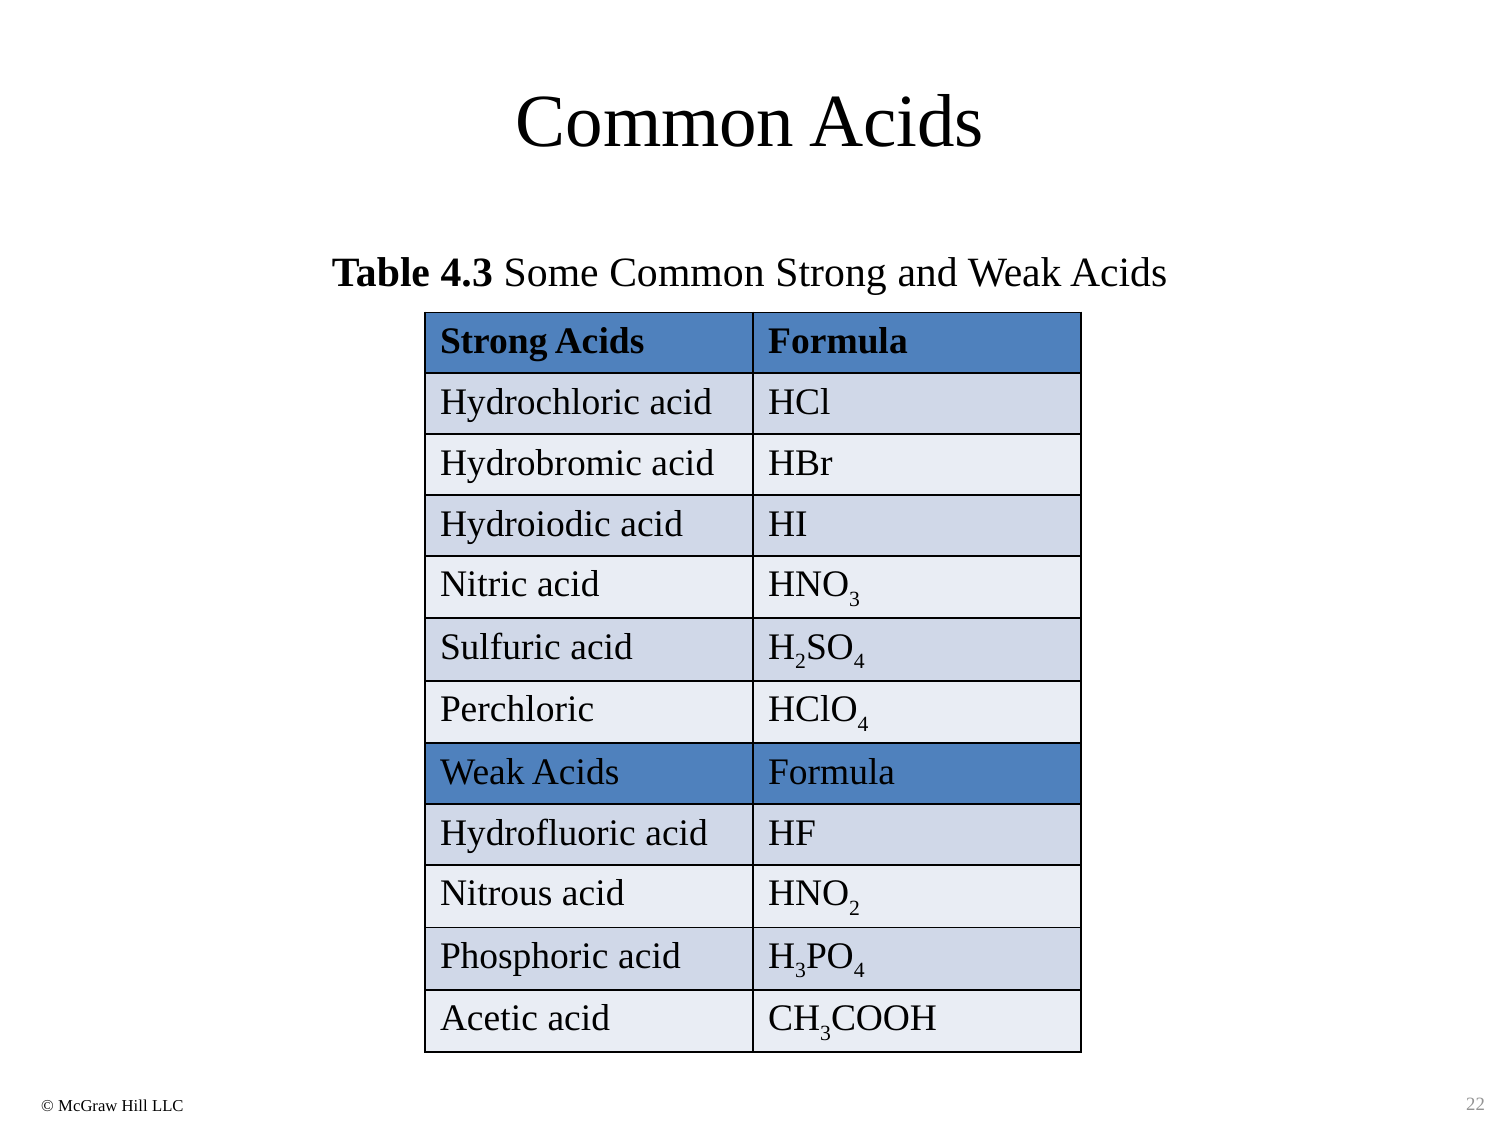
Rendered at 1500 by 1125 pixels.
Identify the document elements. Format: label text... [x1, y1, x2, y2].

table_cell HClO4 [754, 682, 1080, 742]
table_cell Perchloric [426, 682, 752, 742]
table_cell HBr [754, 435, 1080, 494]
table_cell HNO3 [754, 557, 1080, 617]
table_cell Formula [754, 744, 1080, 803]
table_cell HCl [754, 374, 1080, 433]
table_header Formula [754, 313, 1080, 372]
table_cell Hydroiodic acid [426, 496, 752, 555]
list Table 4.3 Some Common Strong and Weak Acids [112, 237, 1388, 319]
table_cell Nitric acid [426, 557, 752, 617]
table_cell Nitrous acid [426, 866, 752, 927]
table_cell Hydrochloric acid [426, 374, 752, 433]
slide_number 22 [1427, 1087, 1500, 1120]
table_cell Acetic acid [426, 991, 752, 1051]
table_cell Hydrofluoric acid [426, 805, 752, 864]
table_cell Phosphoric acid [426, 928, 752, 989]
table_cell Sulfuric acid [426, 619, 752, 680]
table_cell HF [754, 805, 1080, 864]
table_cell H2SO4 [754, 619, 1080, 680]
table_cell HI [754, 496, 1080, 555]
table_cell Hydrobromic acid [426, 435, 752, 494]
table_cell H3PO4 [754, 928, 1080, 989]
table_cell HNO2 [754, 866, 1080, 927]
title Common Acids [73, 27, 1427, 205]
table_cell Weak Acids [426, 744, 752, 803]
table_header Strong Acids [426, 313, 752, 372]
table_cell CH3COOH [754, 991, 1080, 1051]
